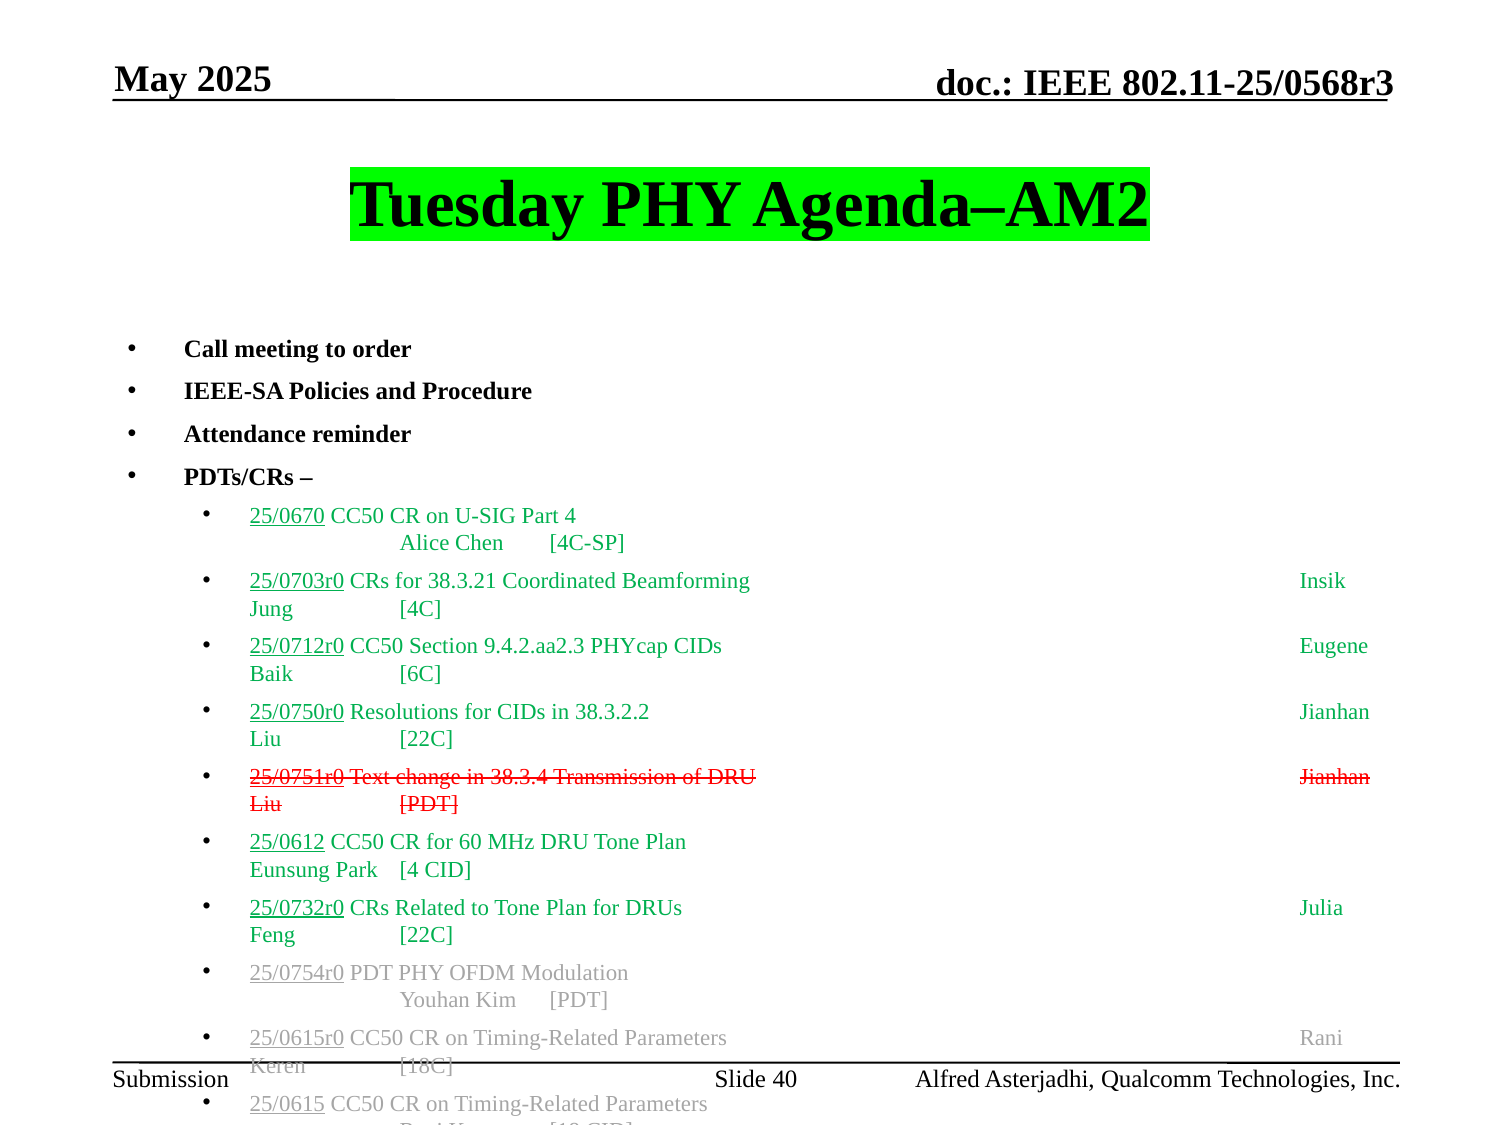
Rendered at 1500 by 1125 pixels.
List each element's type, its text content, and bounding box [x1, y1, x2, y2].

title Tuesday PHY Agenda–AM2 [112, 112, 1388, 288]
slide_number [114, 54, 423, 100]
footer Alfred Asterjadhi, Qualcomm Technologies, Inc. [878, 1061, 1402, 1093]
list Call meeting to order IEEE-SA Policies and Procedure Attendance reminder PDTs/CRs – 25/0670 CC50 CR on U-SIG Part 4 Alice Chen [4C-SP] 25/0703r0 CRs for 38.3.21 Coordinated Beamforming Insik Jung [4C] 25/0712r0 CC50 Section 9.4.2.aa2.3 PHYcap CIDs Eugene Baik [6C] 25/0750r0 Resolutions for CIDs in 38.3.2.2 Jianhan Liu [22C] 25/0751r0 Text change in 38.3.4 Transmission of DRU Jianhan Liu [PDT] 25/0612 CC50 CR for 60 MHz DRU Tone Plan Eunsung Park [4 CID] 25/0732r0 CRs Related to Tone Plan for DRUs Julia Feng [22C] 25/0754r0 PDT PHY OFDM Modulation Youhan Kim [PDT] 25/0615r0 CC50 CR on Timing-Related Parameters Rani Keren [18C] 25/0615 CC50 CR on Timing-Related Parameters Rani Keren [18 CID] Submissions – CAD (next revision (if any) in Joint) and CR Dependencies 25/0847 TGbn Coexistence Assessment Document Sigurd Schelstraete 25/0721 UHR Transmit and Receiver Specification for New MCSs- Follow Up Juan Fang [CR-Dep] 25/0726 Transmit and Receive Specifications for New MCS Follow-Up Alice Chen [CR-Dep] AoB: Recess [112, 324, 1388, 1063]
slide_number Slide 40 [712, 1061, 800, 1123]
